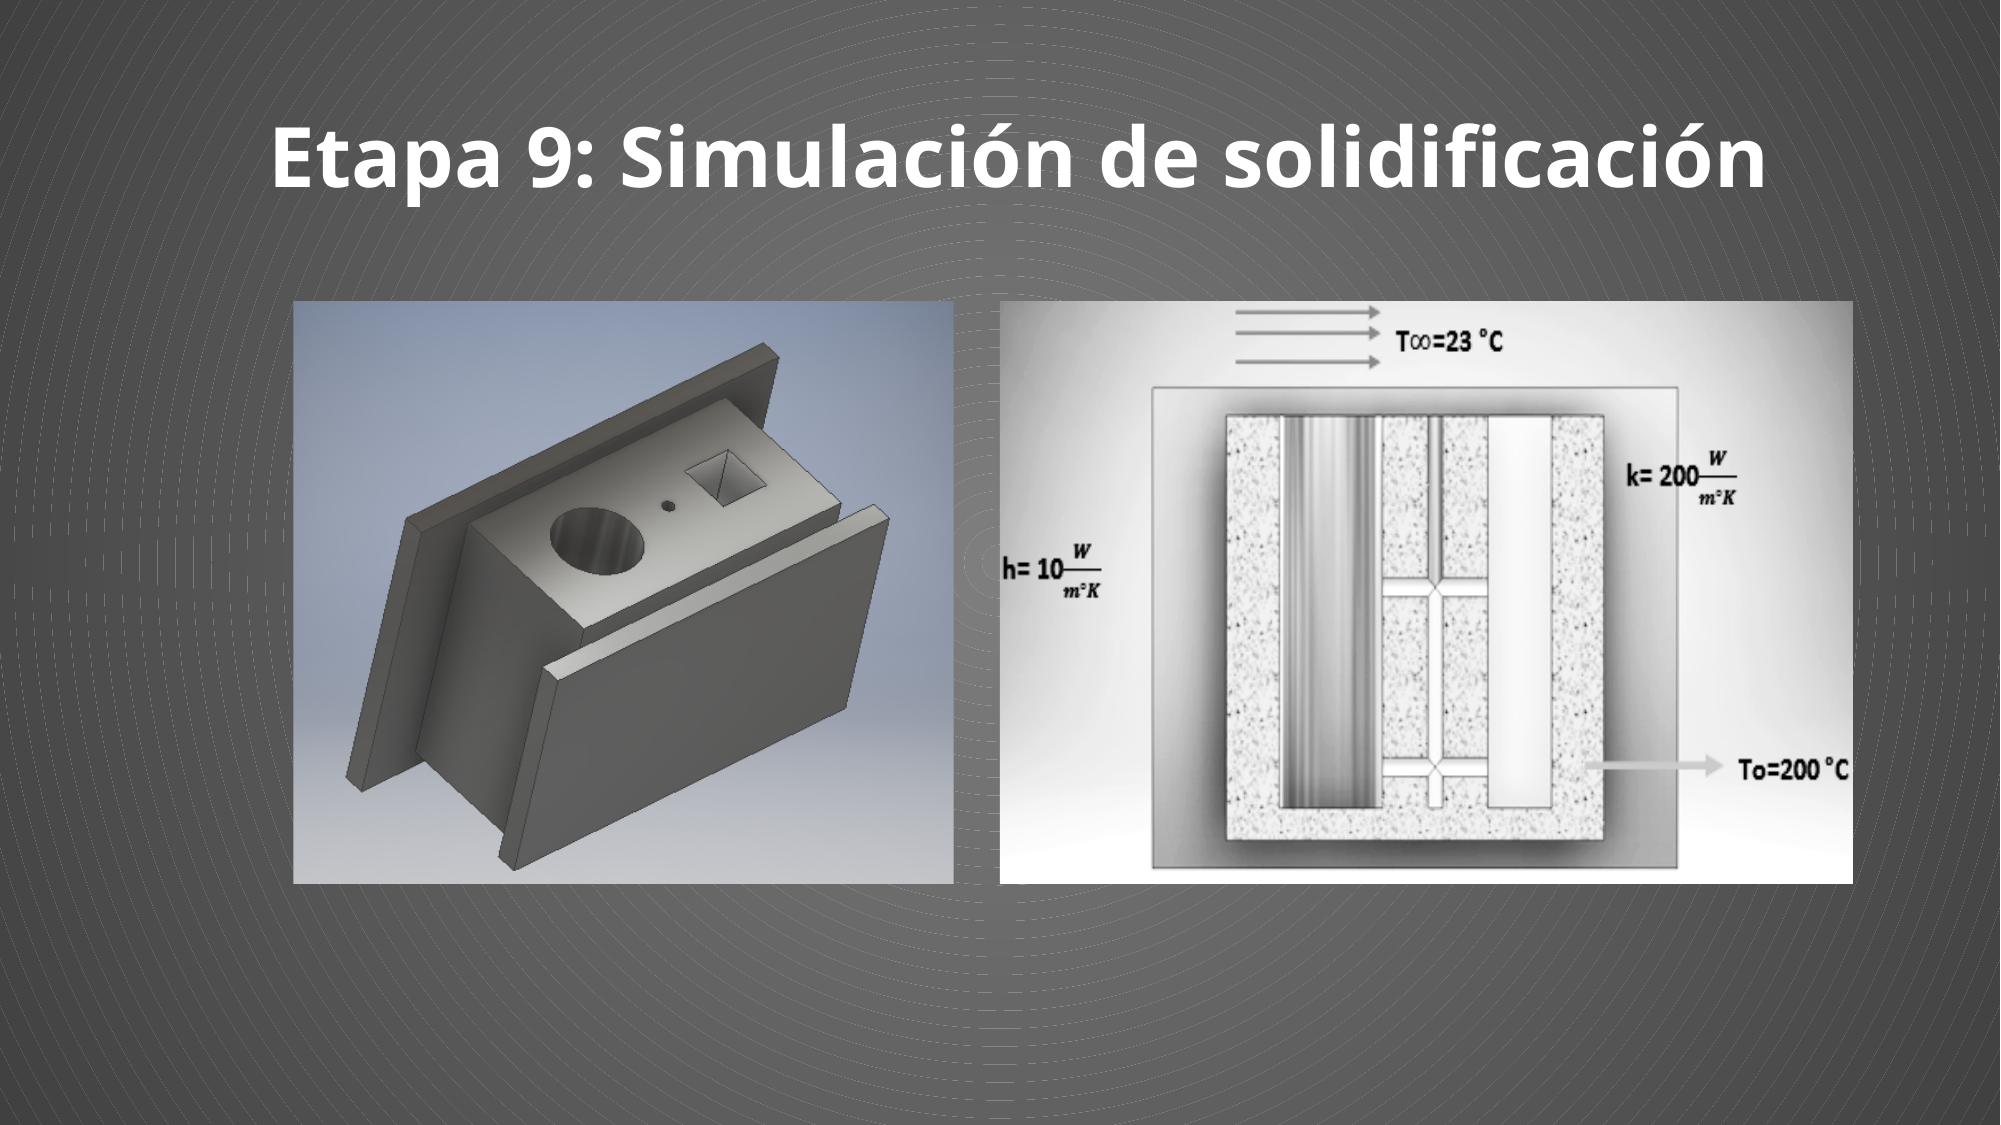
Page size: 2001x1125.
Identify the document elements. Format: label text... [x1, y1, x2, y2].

picture [999, 301, 1854, 884]
text_box Etapa 9: Simulación de solidificación [185, 7, 1853, 302]
picture [293, 301, 954, 884]
